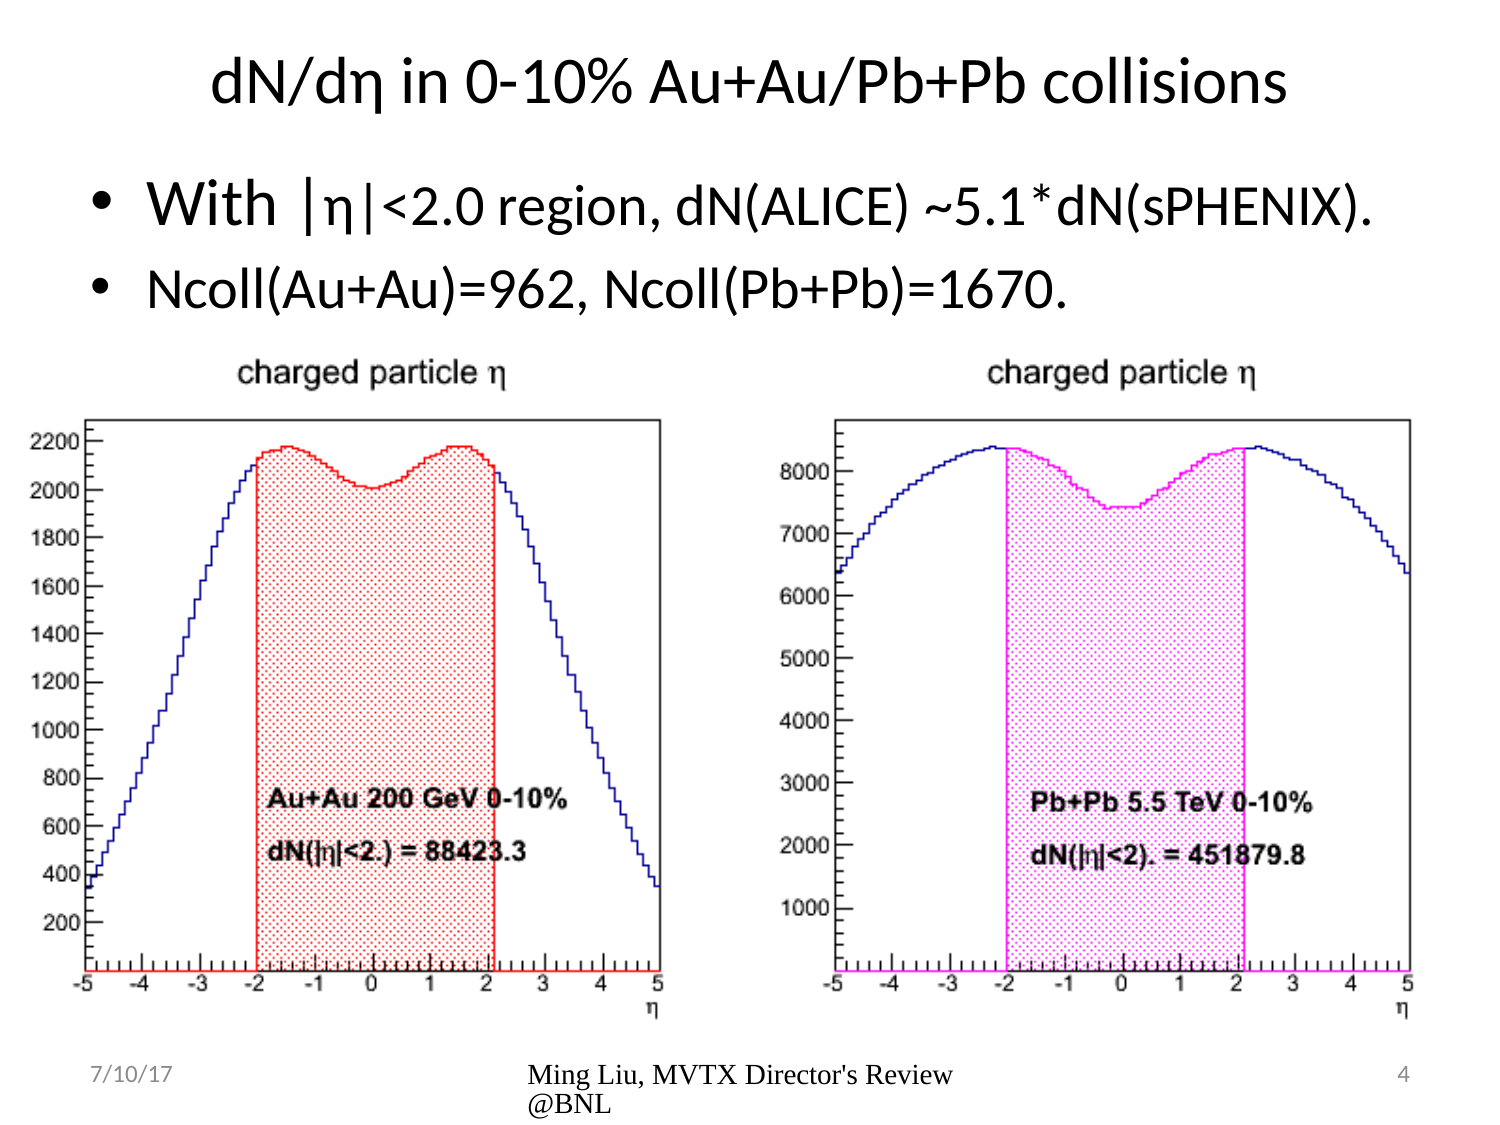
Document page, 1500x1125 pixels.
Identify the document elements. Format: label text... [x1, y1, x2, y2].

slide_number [75, 1056, 425, 1103]
title dN/dη in 0-10% Au+Au/Pb+Pb collisions [75, 5, 1425, 149]
picture [0, 345, 1500, 1048]
slide_number 4 [1074, 1056, 1425, 1103]
footer Ming Liu, MVTX Director's Review@BNL [512, 1056, 988, 1103]
list With |η|<2.0 region, dN(ALICE) ~5.1*dN(sPHENIX). Ncoll(Au+Au)=962, Ncoll(Pb+Pb)=1670. [75, 151, 1425, 344]
